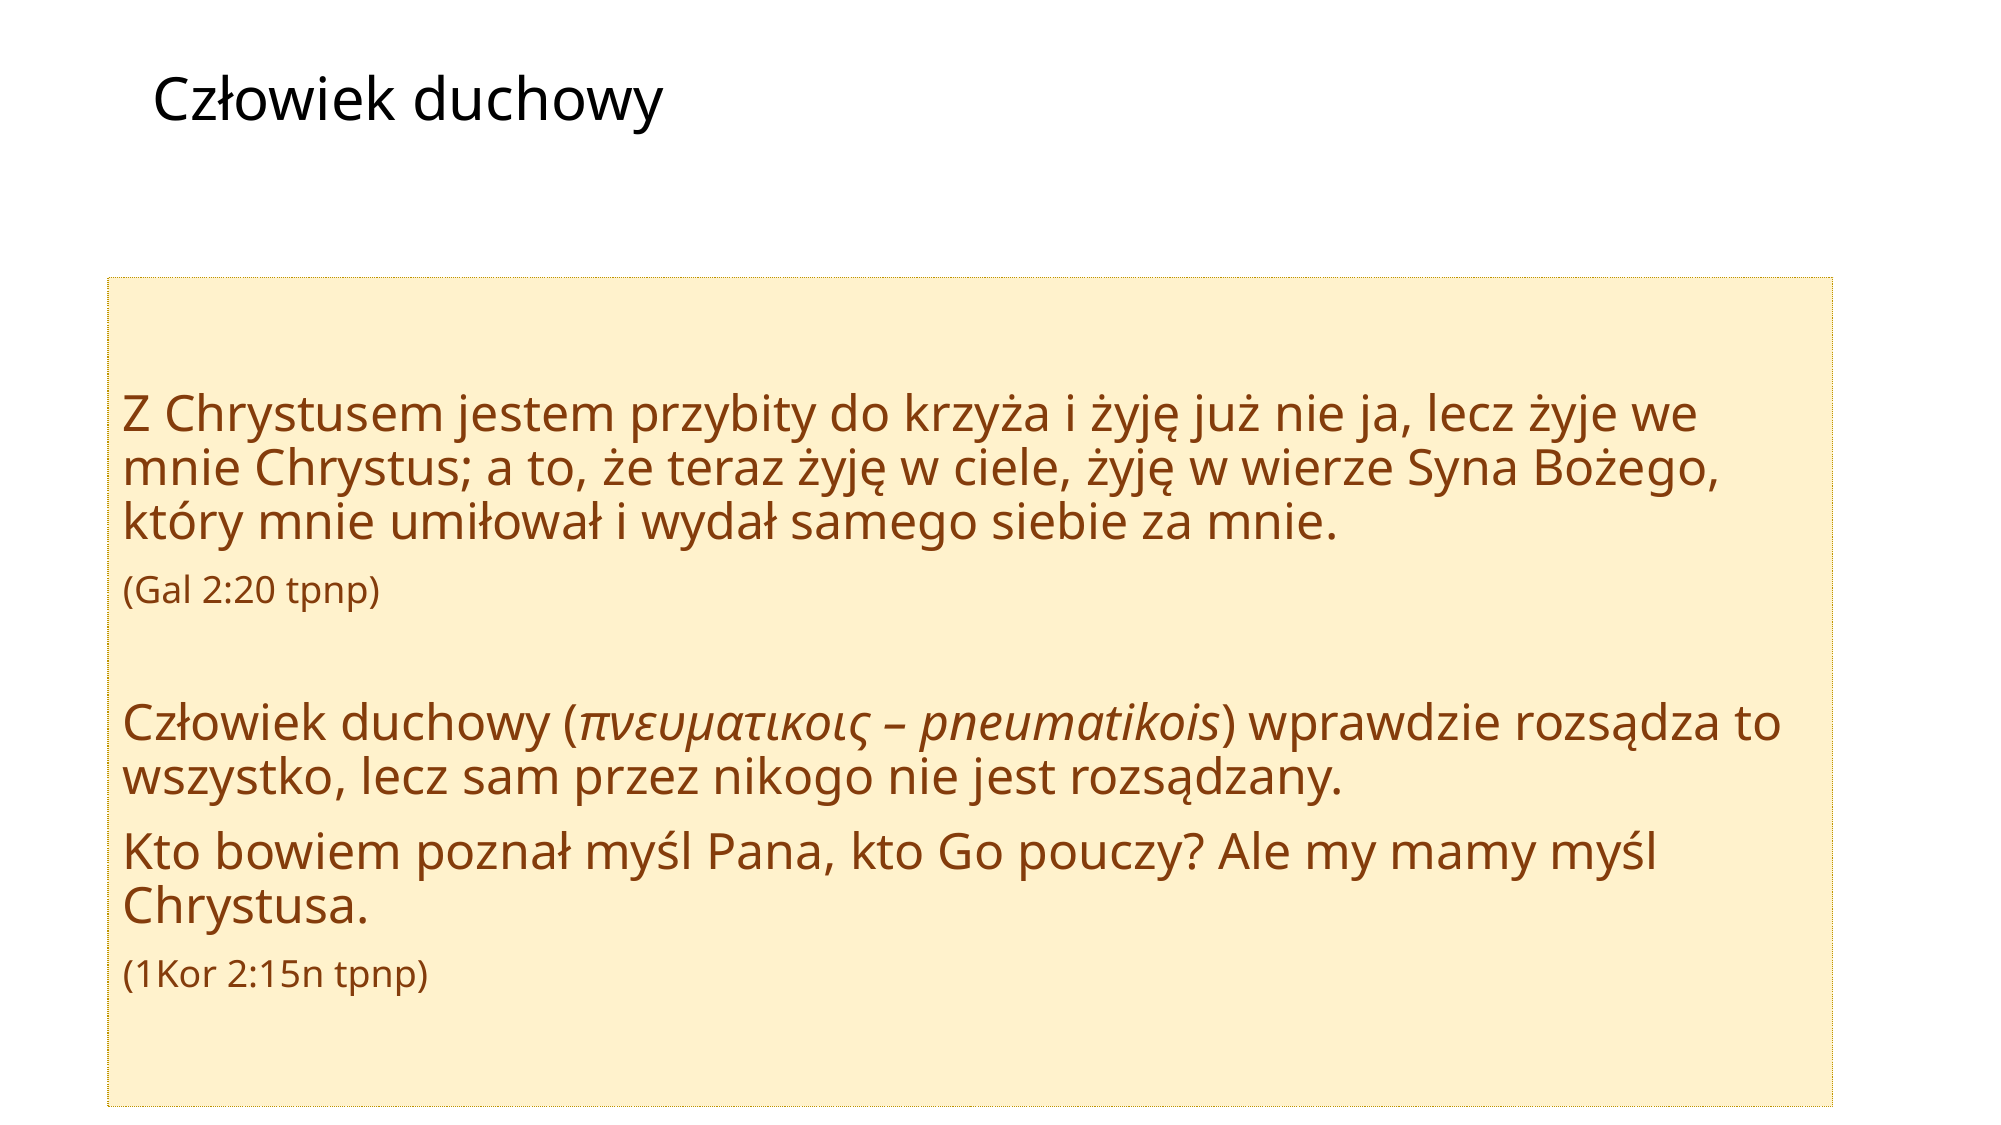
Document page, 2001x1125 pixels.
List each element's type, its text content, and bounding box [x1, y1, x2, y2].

title Człowiek duchowy [137, 59, 1863, 278]
list Z Chrystusem jestem przybity do krzyża i żyję już nie ja, lecz żyje we mnie Chrystus; a to, że teraz żyję w ciele, żyję w wierze Syna Bożego, który mnie umiłował i wydał samego siebie za mnie. (Gal 2:20 tpnp) Człowiek duchowy (πνευματικοις – pneumatikois) wprawdzie rozsądza to wszystko, lecz sam przez nikogo nie jest rozsądzany. Kto bowiem poznał myśl Pana, kto Go pouczy? Ale my mamy myśl Chrystusa. (1Kor 2:15n tpnp) [107, 277, 1834, 1107]
